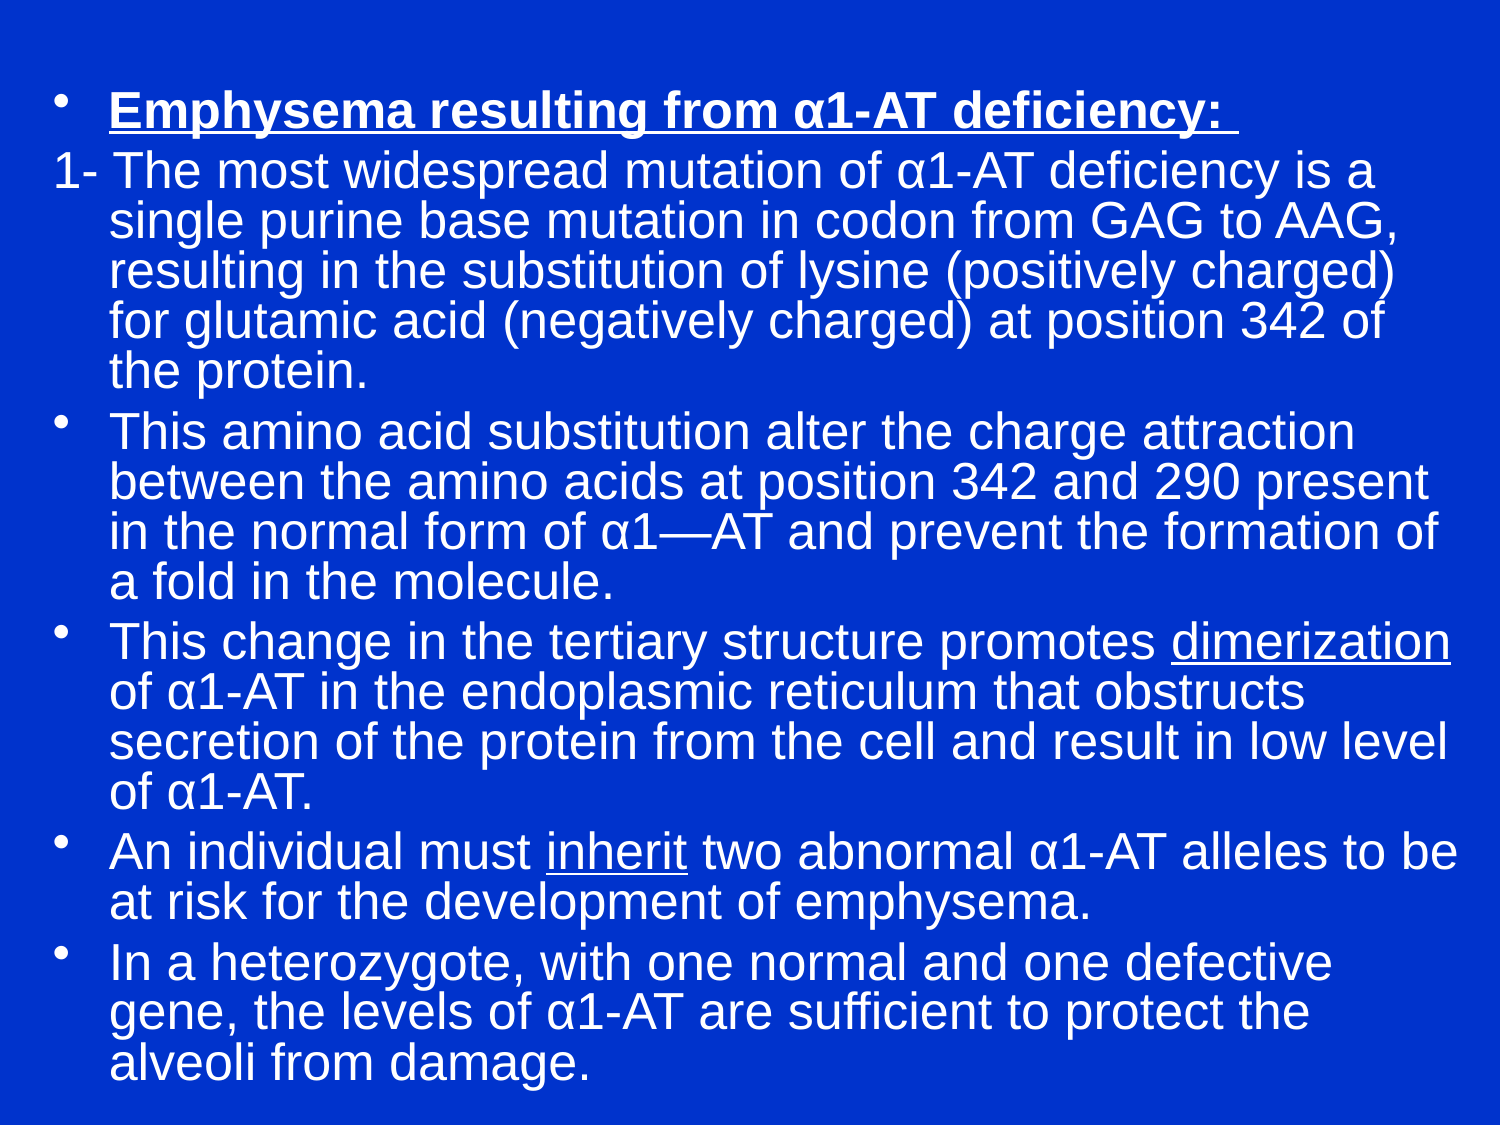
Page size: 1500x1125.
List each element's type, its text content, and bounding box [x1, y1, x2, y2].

list Emphysema resulting from α1-AT deficiency: 1- The most widespread mutation of α1-AT deficiency is a single purine base mutation in codon from GAG to AAG, resulting in the substitution of lysine (positively charged) for glutamic acid (negatively charged) at position 342 of the protein. This amino acid substitution alter the charge attraction between the amino acids at position 342 and 290 present in the normal form of α1—AT and prevent the formation of a fold in the molecule. This change in the tertiary structure promotes dimerization of α1-AT in the endoplasmic reticulum that obstructs secretion of the protein from the cell and result in low level of α1-AT. An individual must inherit two abnormal α1-AT alleles to be at risk for the development of emphysema. In a heterozygote, with one normal and one defective gene, the levels of α1-AT are sufficient to protect the alveoli from damage. [37, 37, 1475, 1088]
